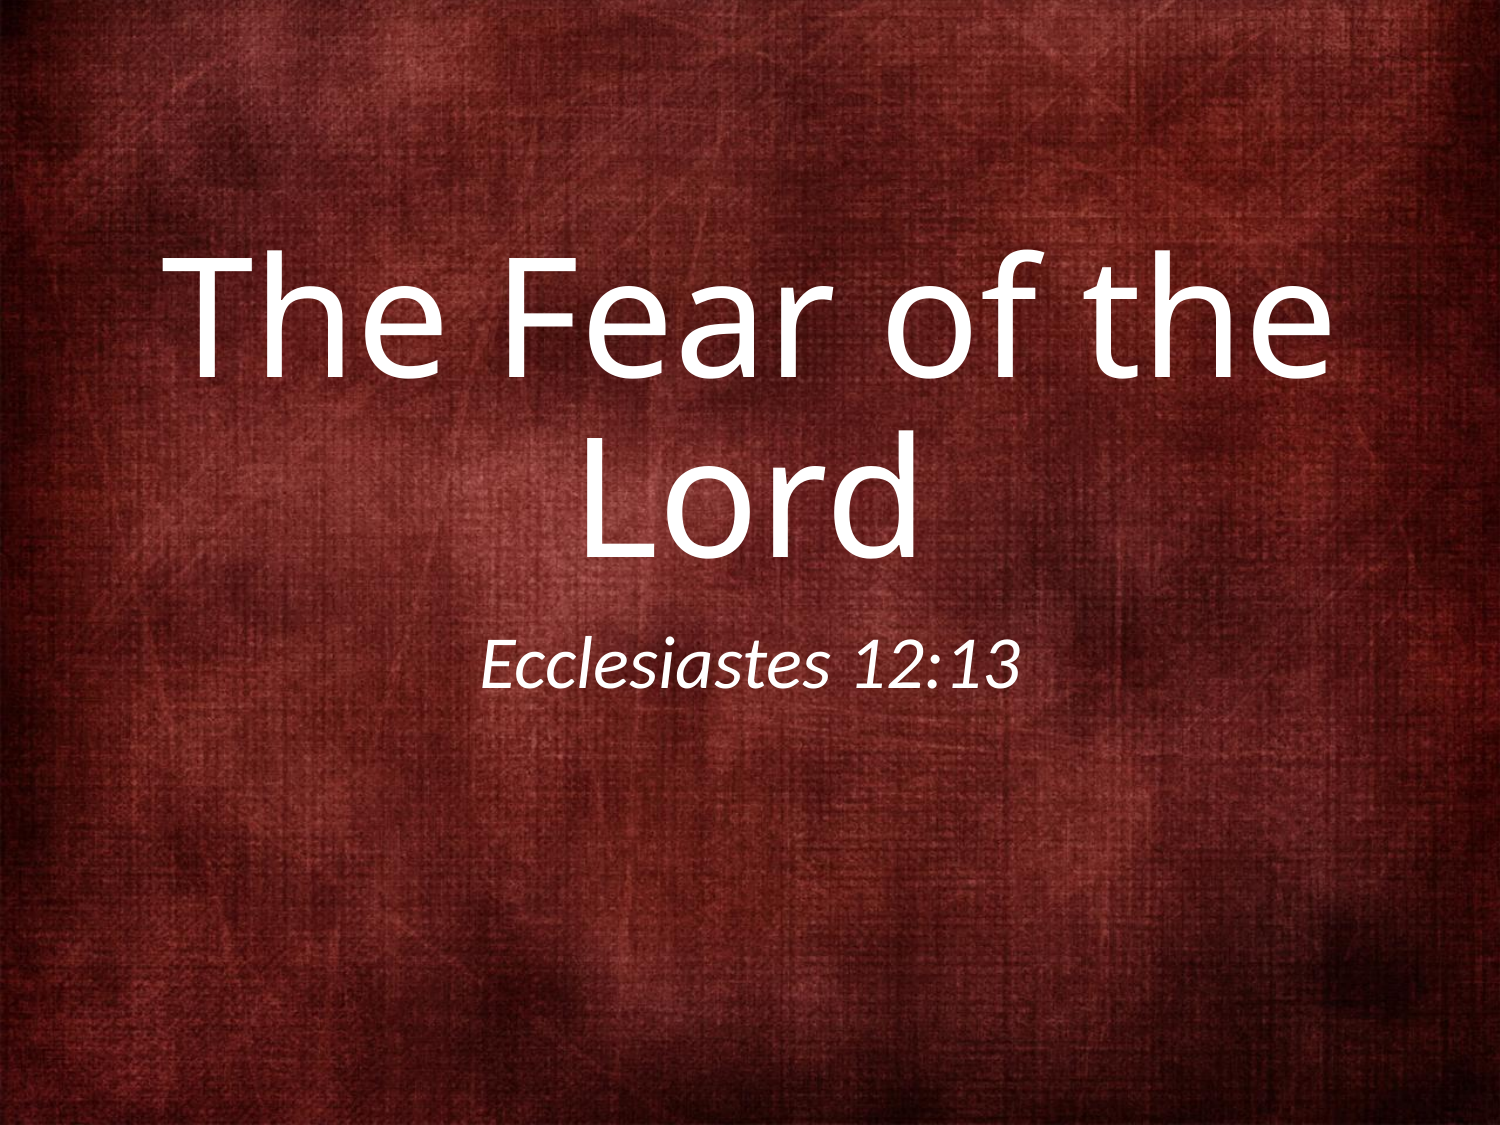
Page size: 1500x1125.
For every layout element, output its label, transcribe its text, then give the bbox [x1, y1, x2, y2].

picture [0, 0, 1500, 1125]
title The Fear of the Lord [112, 209, 1388, 601]
subtitle Ecclesiastes 12:13 [187, 615, 1313, 888]
